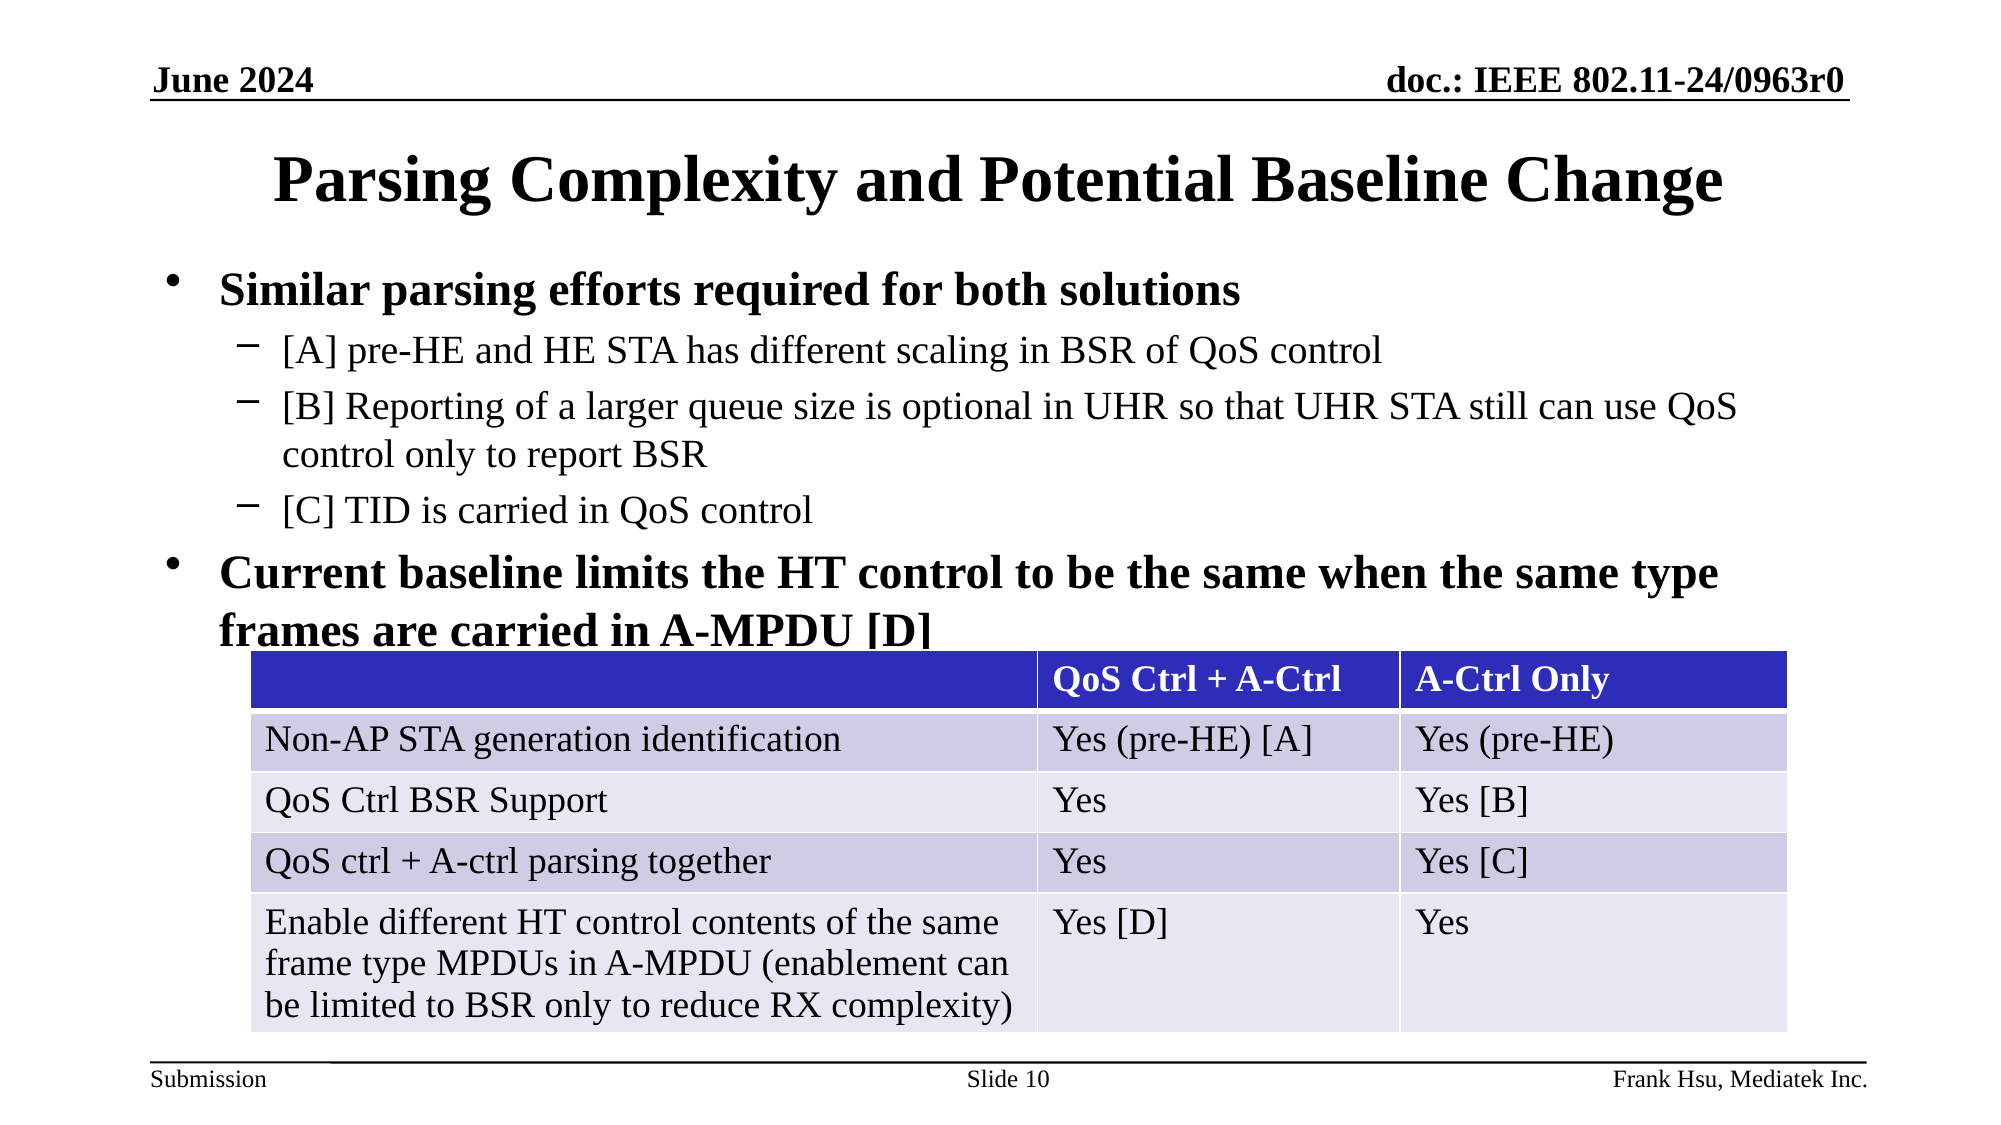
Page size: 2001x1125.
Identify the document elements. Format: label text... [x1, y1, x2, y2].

table_cell QoS Ctrl BSR Support [251, 773, 1037, 832]
title Parsing Complexity and Potential Baseline Change [149, 112, 1851, 238]
table_cell Non-AP STA generation identification [251, 714, 1037, 771]
table_cell Yes [1038, 773, 1399, 832]
table_header QoS Ctrl + A-Ctrl [1038, 651, 1399, 708]
table_header A-Ctrl Only [1401, 651, 1787, 708]
slide_number Slide 10 [964, 1061, 1053, 1093]
table_cell QoS ctrl + A-ctrl parsing together [251, 833, 1037, 892]
footer Frank Hsu, Mediatek Inc. [1603, 1061, 1869, 1093]
table_cell Yes [C] [1401, 833, 1787, 892]
table_cell Yes [1401, 894, 1787, 1032]
table_cell Yes (pre-HE) [A] [1038, 714, 1399, 771]
table_cell Enable different HT control contents of the same frame type MPDUs in A-MPDU (enablement can be limited to BSR only to reduce RX complexity) [251, 894, 1037, 1032]
table_cell Yes [B] [1401, 773, 1787, 832]
table_cell Yes (pre-HE) [1401, 714, 1787, 771]
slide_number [152, 54, 316, 101]
table_cell Yes [D] [1038, 894, 1399, 1032]
table_header [251, 651, 1037, 708]
table_cell Yes [1038, 833, 1399, 892]
list Similar parsing efforts required for both solutions [A] pre-HE and HE STA has different scaling in BSR of QoS control [B] Reporting of a larger queue size is optional in UHR so that UHR STA still can use QoS control only to report BSR [C] TID is carried in QoS control Current baseline limits the HT control to be the same when the same type frames are carried in A-MPDU [D] [149, 249, 1851, 668]
